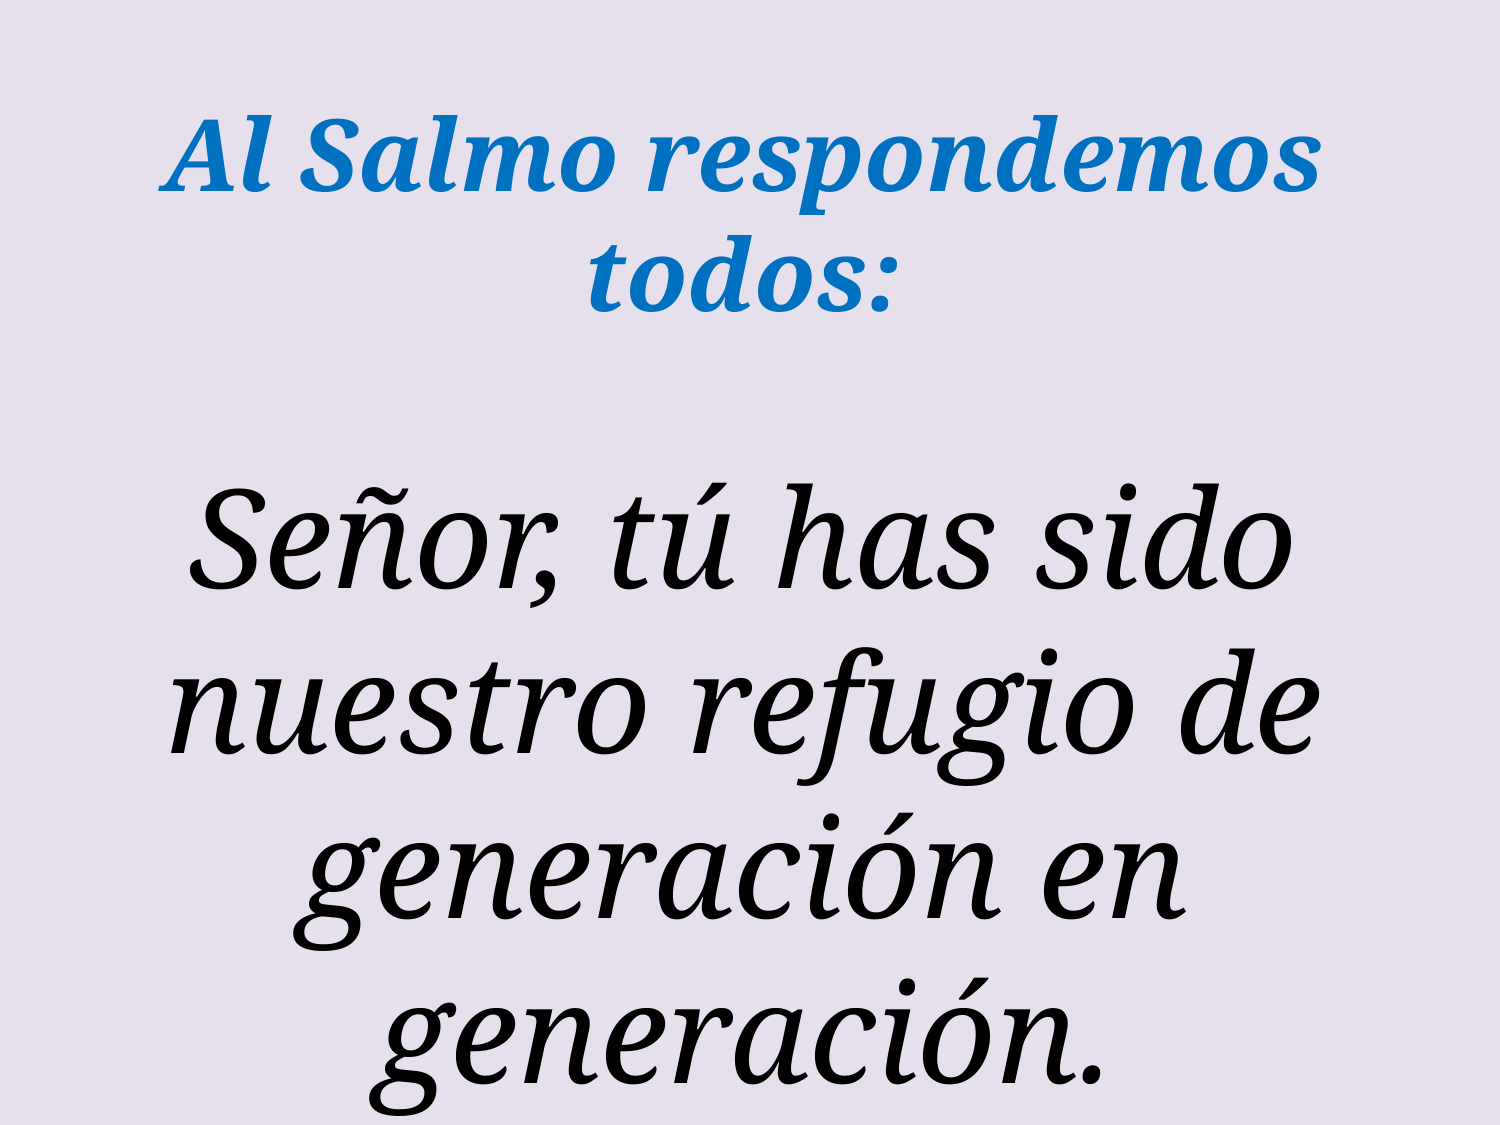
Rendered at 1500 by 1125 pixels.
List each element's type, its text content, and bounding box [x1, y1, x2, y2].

text_box Al Salmo respondemos todos: Señor, tú has sido nuestro refugio de generación en generación. [11, 83, 1477, 1119]
